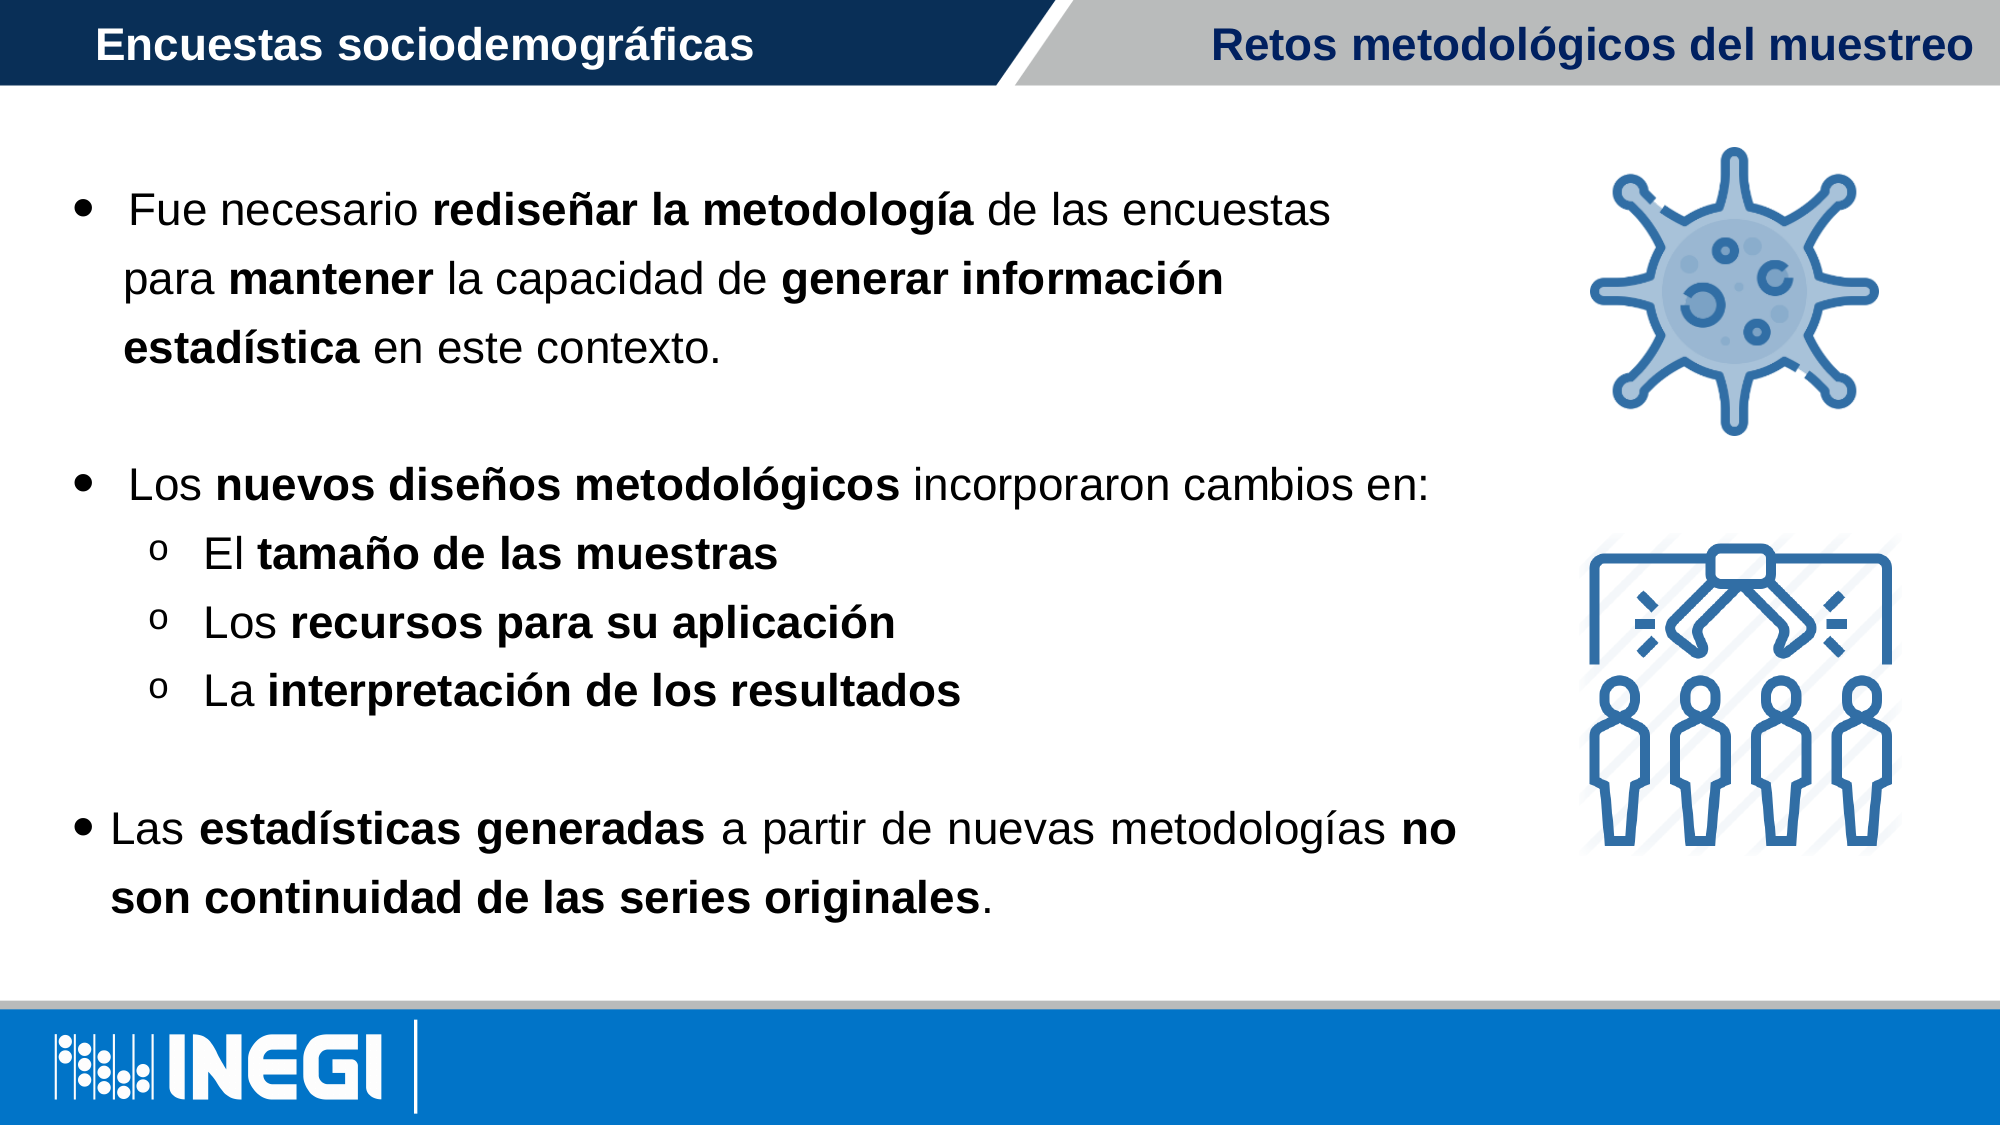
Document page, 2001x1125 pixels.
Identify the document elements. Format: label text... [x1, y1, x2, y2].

text_box Retos metodológicos del muestreo [1203, 4, 2000, 80]
picture [39, 1028, 395, 1105]
picture [0, 0, 2000, 87]
picture [1579, 533, 1902, 856]
text_box Encuestas sociodemográficas [0, 7, 770, 77]
text_box Fue necesario rediseñar la metodología de las encuestas para mantener la capacidad de generar información estadística en este contexto. Los nuevos diseños metodológicos incorporaron cambios en: El tamaño de las muestras Los recursos para su aplicación La interpretación de los resultados Las estadísticas generadas a partir de nuevas metodologías no son continuidad de las series originales. [68, 95, 1462, 989]
picture [1590, 147, 1879, 436]
